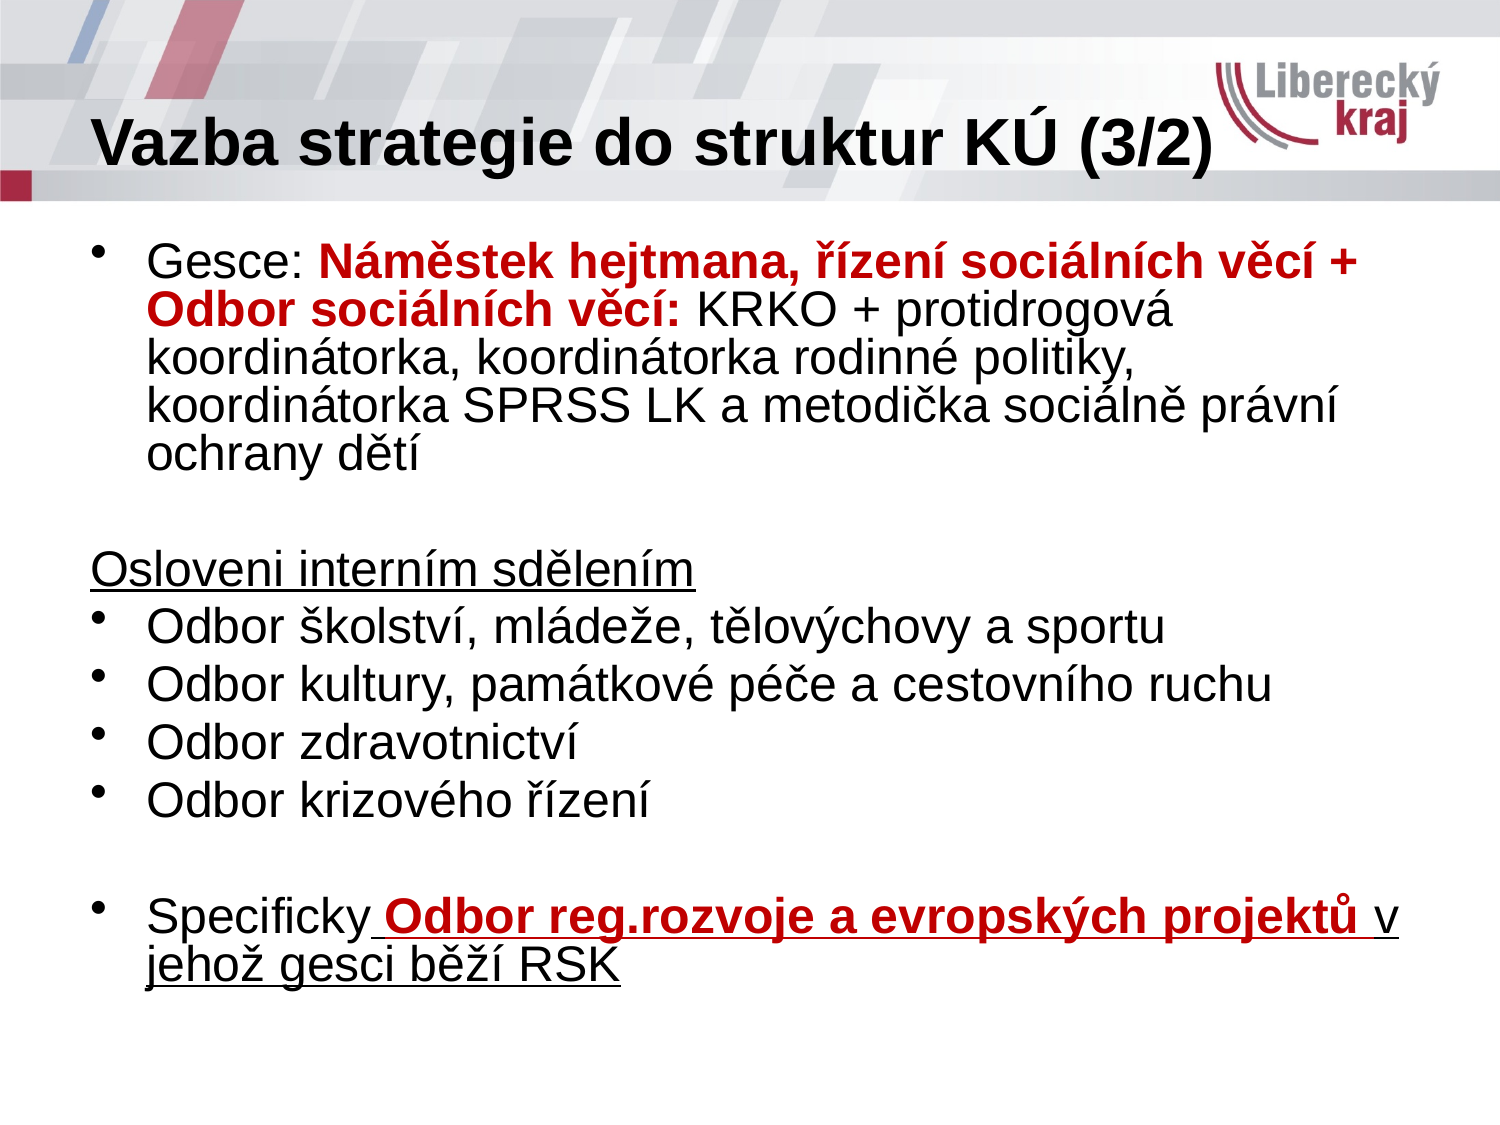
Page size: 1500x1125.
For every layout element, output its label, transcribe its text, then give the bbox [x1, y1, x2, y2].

list Gesce: Náměstek hejtmana, řízení sociálních věcí + Odbor sociálních věcí: KRKO + protidrogová koordinátorka, koordinátorka rodinné politiky, koordinátorka SPRSS LK a metodička sociálně právní ochrany dětí Osloveni interním sdělením Odbor školství, mládeže, tělovýchovy a sportu Odbor kultury, památkové péče a cestovního ruchu Odbor zdravotnictví Odbor krizového řízení Specificky Odbor reg.rozvoje a evropských projektů v jehož gesci běží RSK [75, 232, 1425, 1080]
title Vazba strategie do struktur KÚ (3/2) [75, 45, 1425, 232]
picture [0, 0, 1500, 1125]
